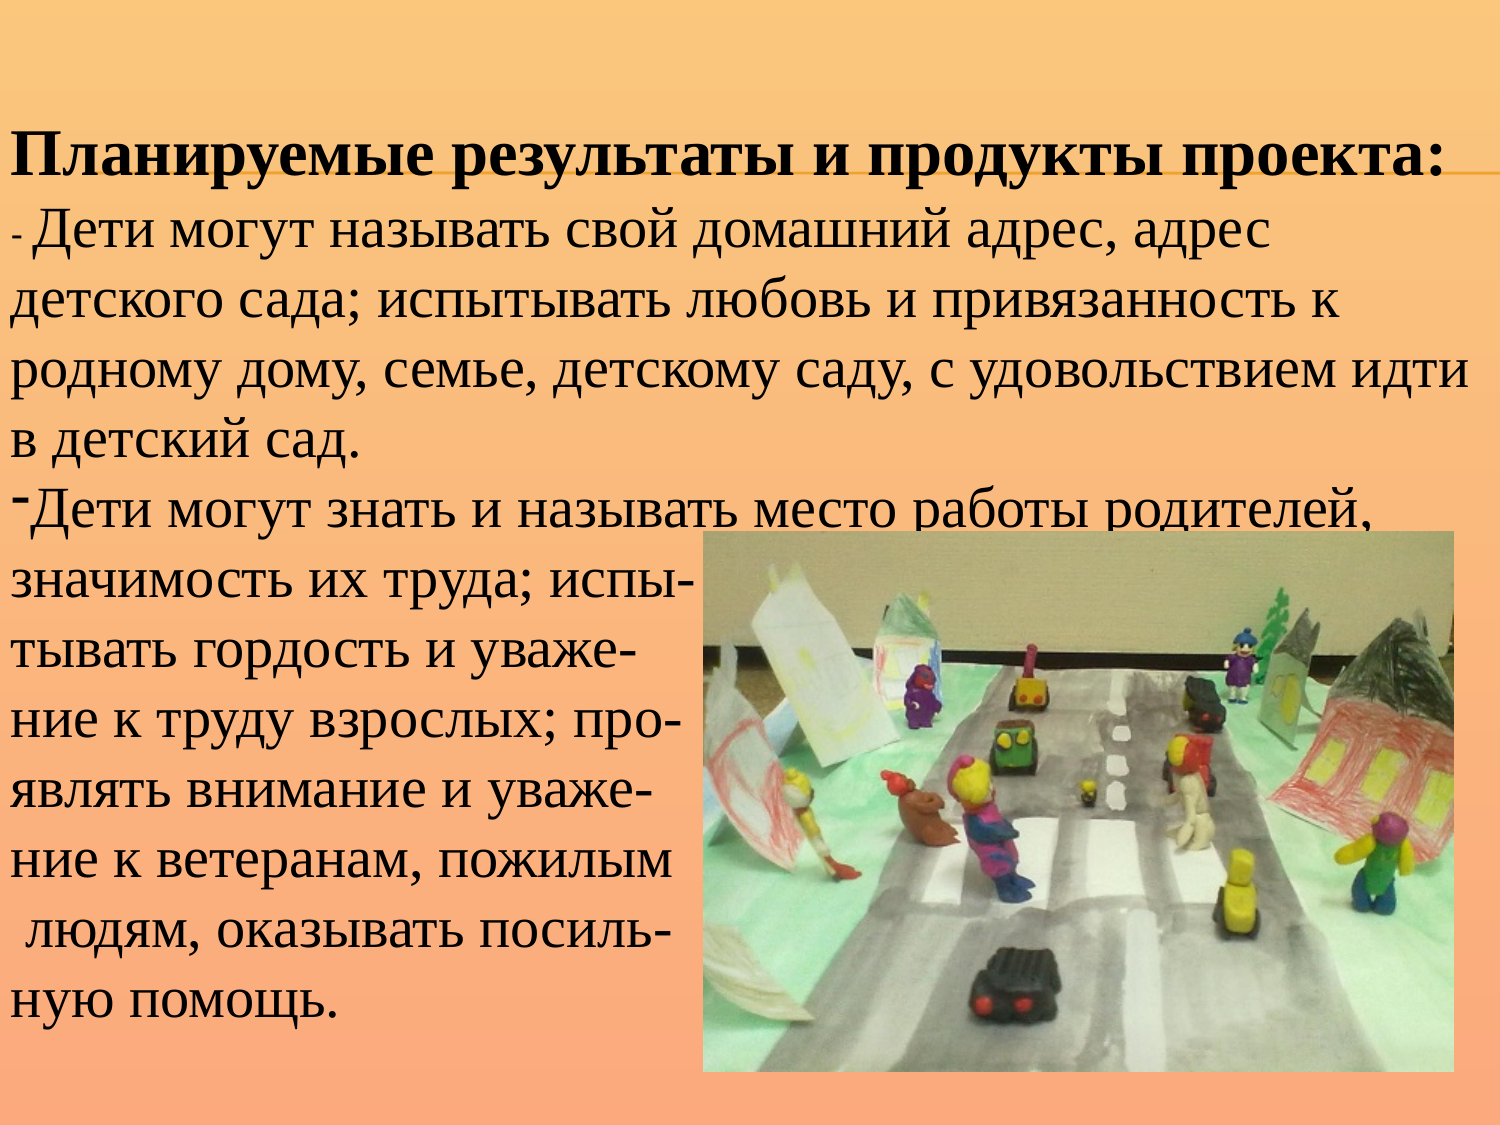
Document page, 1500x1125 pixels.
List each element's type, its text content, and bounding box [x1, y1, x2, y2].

picture [702, 531, 1454, 1072]
text_box Планируемые результаты и продукты проекта: - Дети могут называть свой домашний адрес, адрес детского сада; испытывать любовь и привязанность к родному дому, семье, детскому саду, с удовольствием идти в детский сад. Дети могут знать и называть место работы родителей, значимость их труда; испы- тывать гордость и уваже- ние к труду взрослых; про- являть внимание и уваже- ние к ветеранам, пожилым людям, оказывать посиль- ную помощь. [0, 101, 1496, 1037]
